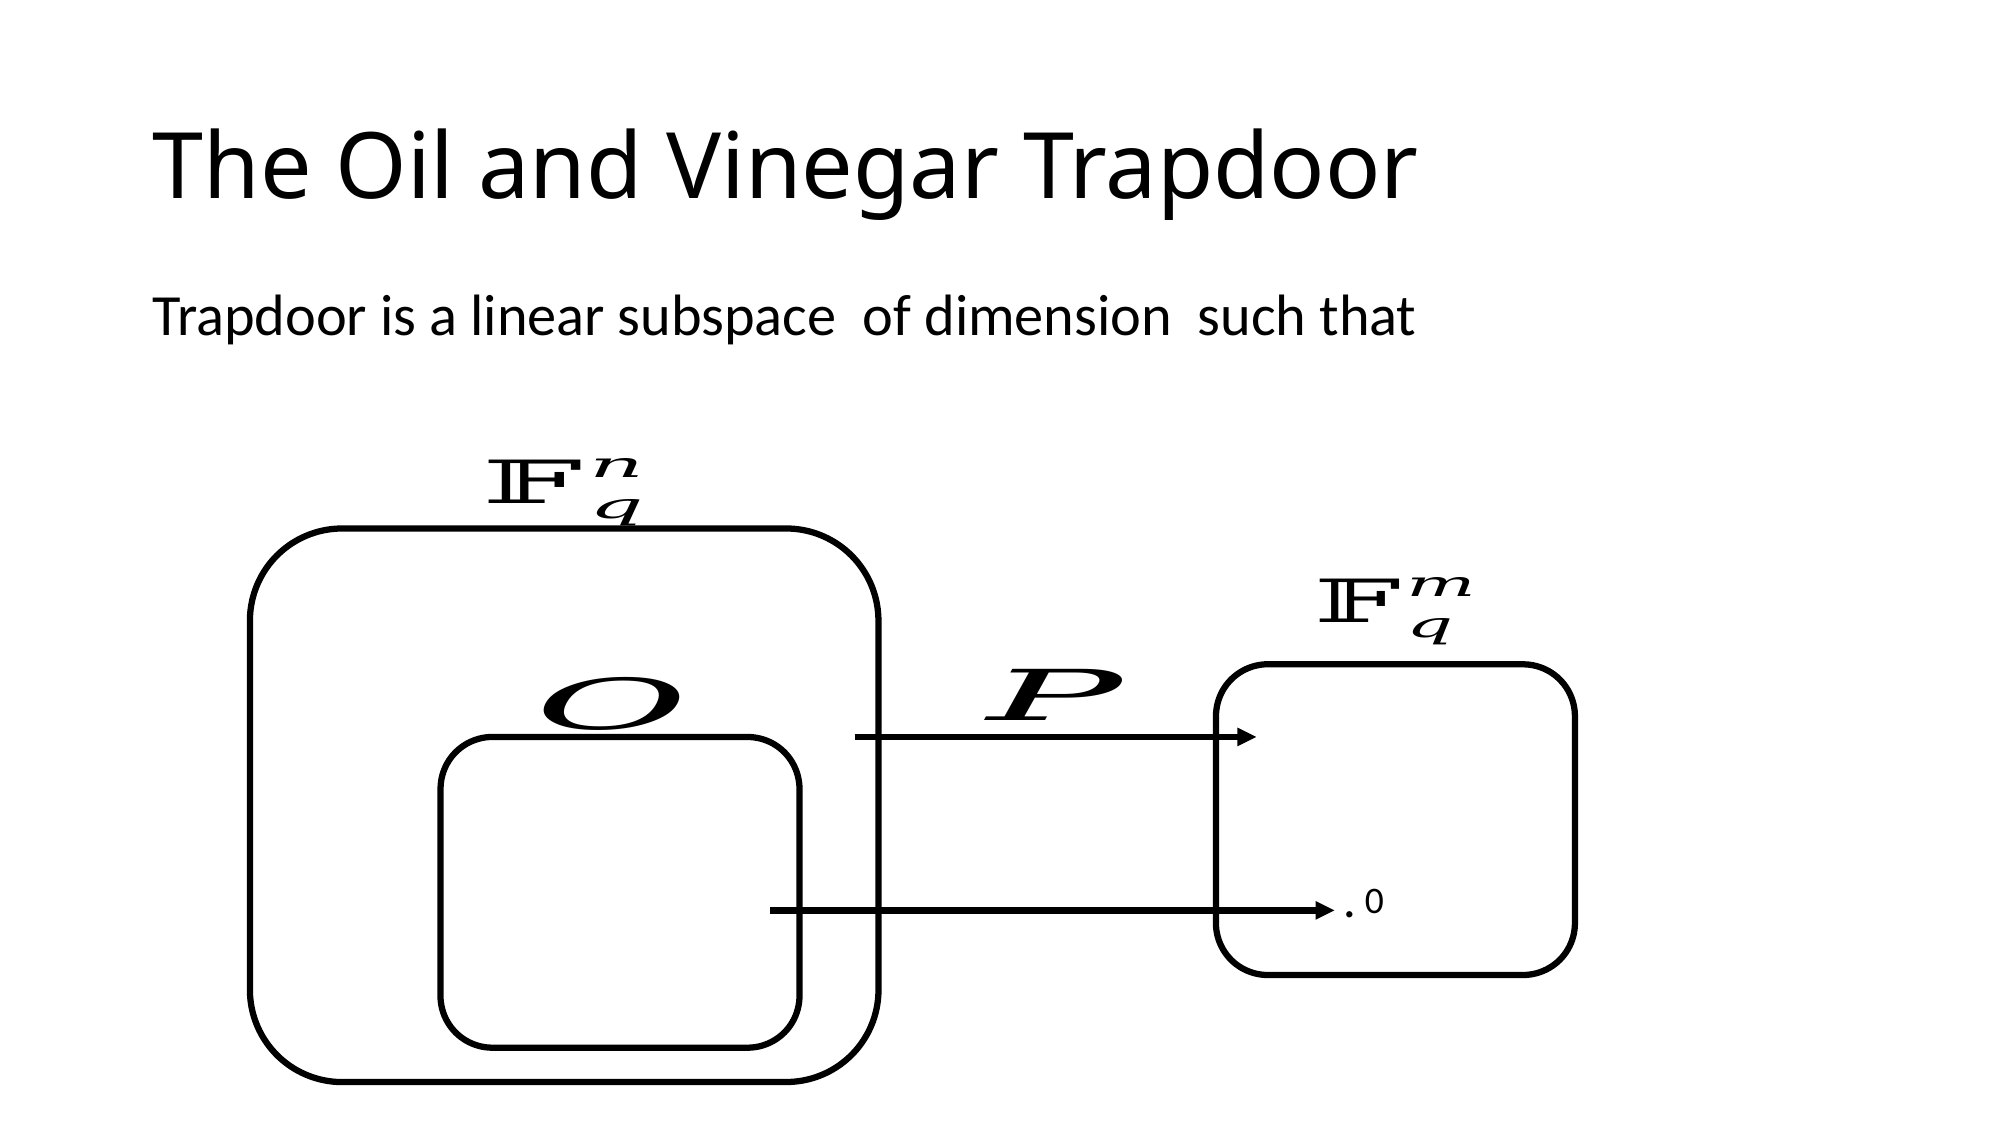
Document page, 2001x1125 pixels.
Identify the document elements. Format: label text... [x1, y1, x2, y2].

text_box [248, 527, 880, 1084]
title The Oil and Vinegar Trapdoor [137, 59, 1863, 278]
text_box . [1328, 857, 1372, 935]
text_box 0 [1350, 868, 1416, 929]
text_box [1214, 663, 1576, 977]
text_box [439, 735, 801, 1049]
